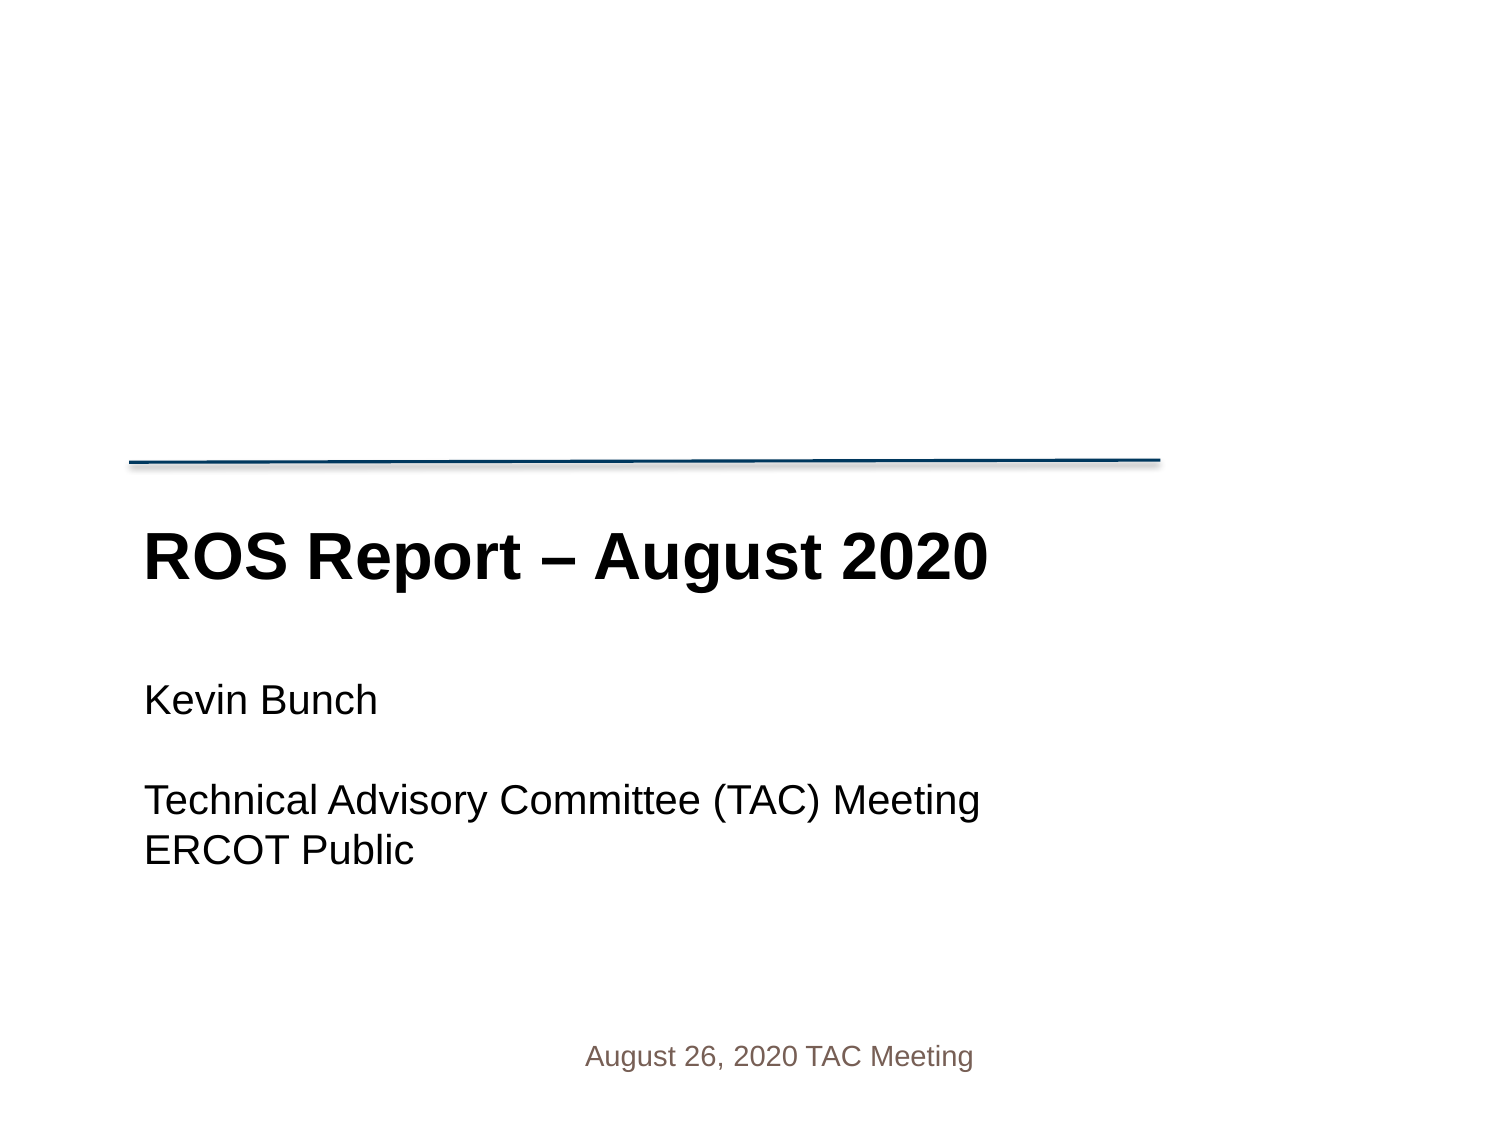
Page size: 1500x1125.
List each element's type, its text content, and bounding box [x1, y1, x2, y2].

footer August 26, 2020 TAC Meeting [99, 1025, 990, 1085]
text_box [128, 459, 1367, 890]
